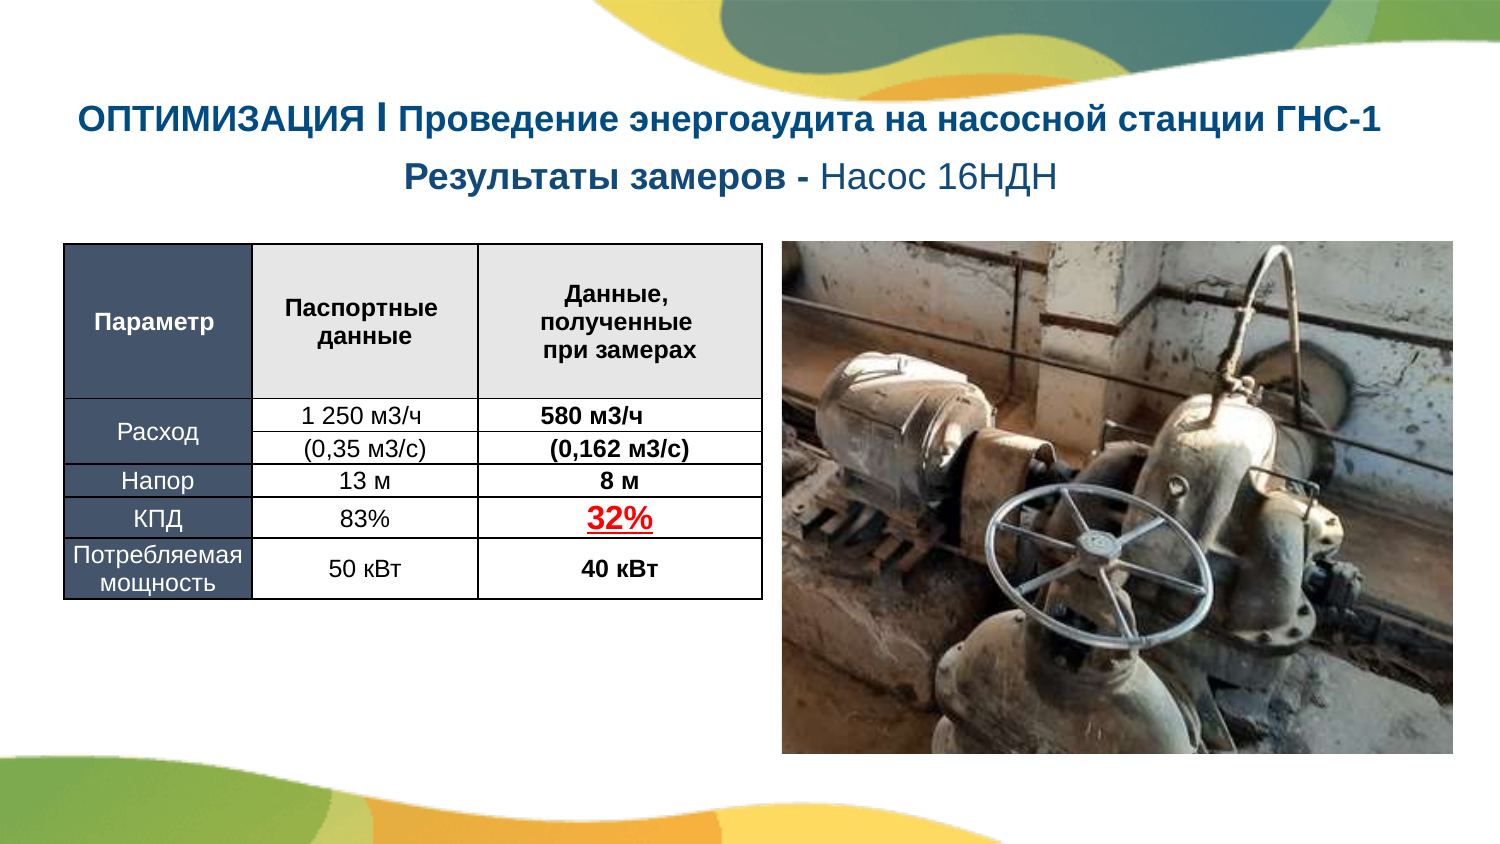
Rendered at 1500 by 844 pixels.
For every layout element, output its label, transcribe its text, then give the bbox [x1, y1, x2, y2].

table_cell (0,162 м3/с) [479, 432, 761, 463]
title ОПТИМИЗАЦИЯ I Проведение энергоаудита на насосной станции ГНС-1 [62, 36, 1438, 193]
table_cell 580 м3/ч [479, 399, 761, 431]
table_cell 8 м [479, 465, 761, 496]
text_box Результаты замеров - Насос 16НДН [289, 147, 1184, 207]
picture [0, 240, 1500, 844]
table_cell 50 кВт [253, 539, 477, 598]
table_cell 32% [479, 498, 761, 537]
table_cell 40 кВт [479, 539, 761, 598]
table_header Паспортные данные [253, 245, 477, 398]
table_header Данные, полученные при замерах [479, 245, 761, 398]
table_cell Напор [65, 465, 251, 496]
table_cell Потребляемая мощность [65, 539, 251, 598]
table_cell (0,35 м3/с) [253, 432, 477, 463]
picture [0, 0, 1500, 120]
table_cell 83% [253, 498, 477, 537]
table_cell 1 250 м3/ч [253, 399, 477, 431]
table_cell 13 м [253, 465, 477, 496]
table_cell КПД [65, 498, 251, 537]
table_cell Расход [65, 399, 251, 463]
table_header Параметр [65, 245, 251, 398]
